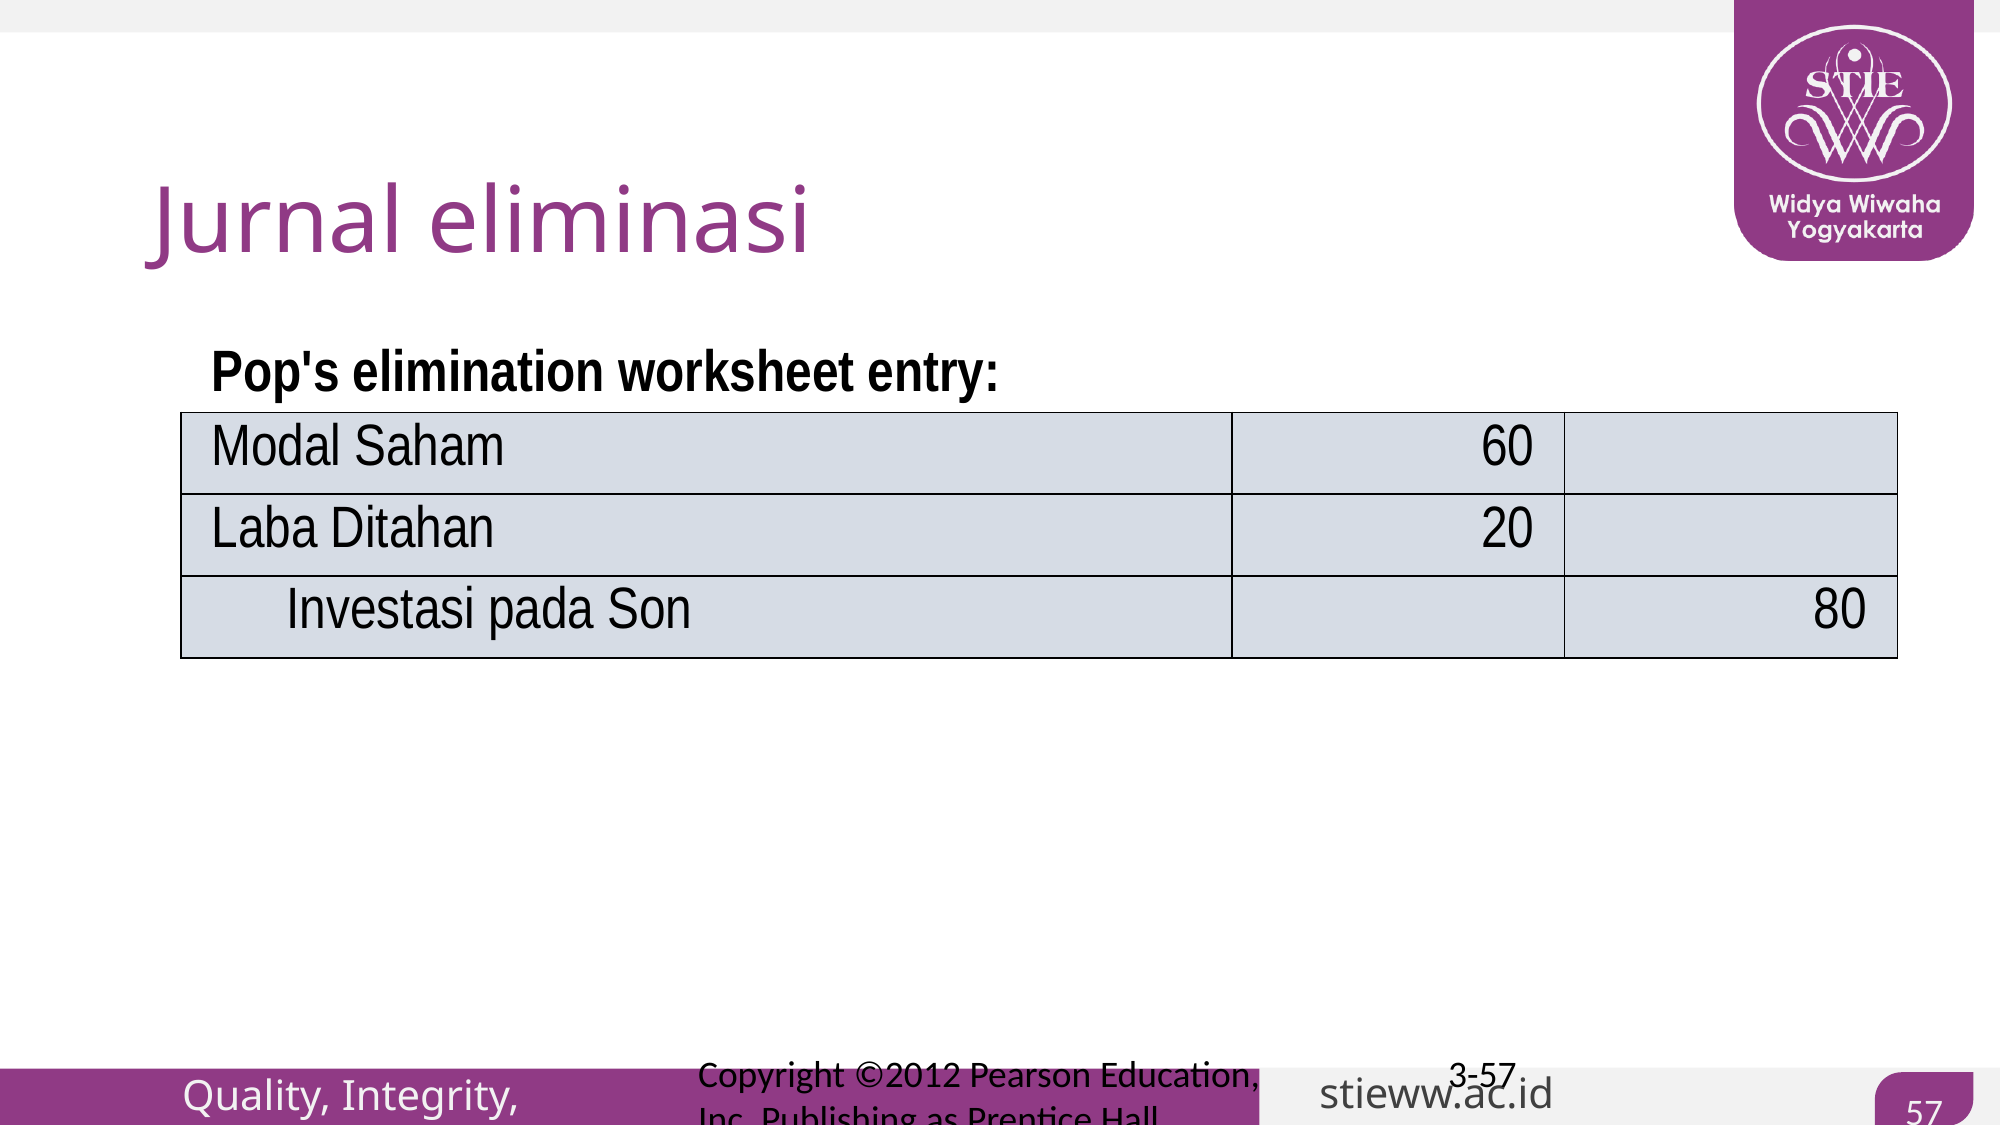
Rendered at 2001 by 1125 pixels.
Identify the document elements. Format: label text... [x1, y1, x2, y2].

table_cell Laba Ditahan [182, 495, 1231, 575]
table_cell 80 [1565, 577, 1897, 657]
table_cell 20 [1233, 495, 1564, 575]
picture [1734, 0, 1974, 261]
table_cell [1565, 413, 1897, 493]
table_cell [1233, 577, 1564, 657]
slide_number 3-57 [1433, 1042, 1900, 1103]
title Jurnal eliminasi [137, 138, 1863, 307]
table_cell 60 [1233, 413, 1564, 493]
table_cell Modal Saham [182, 413, 1231, 493]
table_cell [1565, 495, 1897, 575]
table_header Pop's elimination worksheet entry: [181, 338, 1898, 412]
footer Copyright ©2012 Pearson Education, Inc. Publishing as Prentice Hall [683, 1042, 1317, 1103]
table_cell Investasi pada Son [182, 577, 1231, 657]
